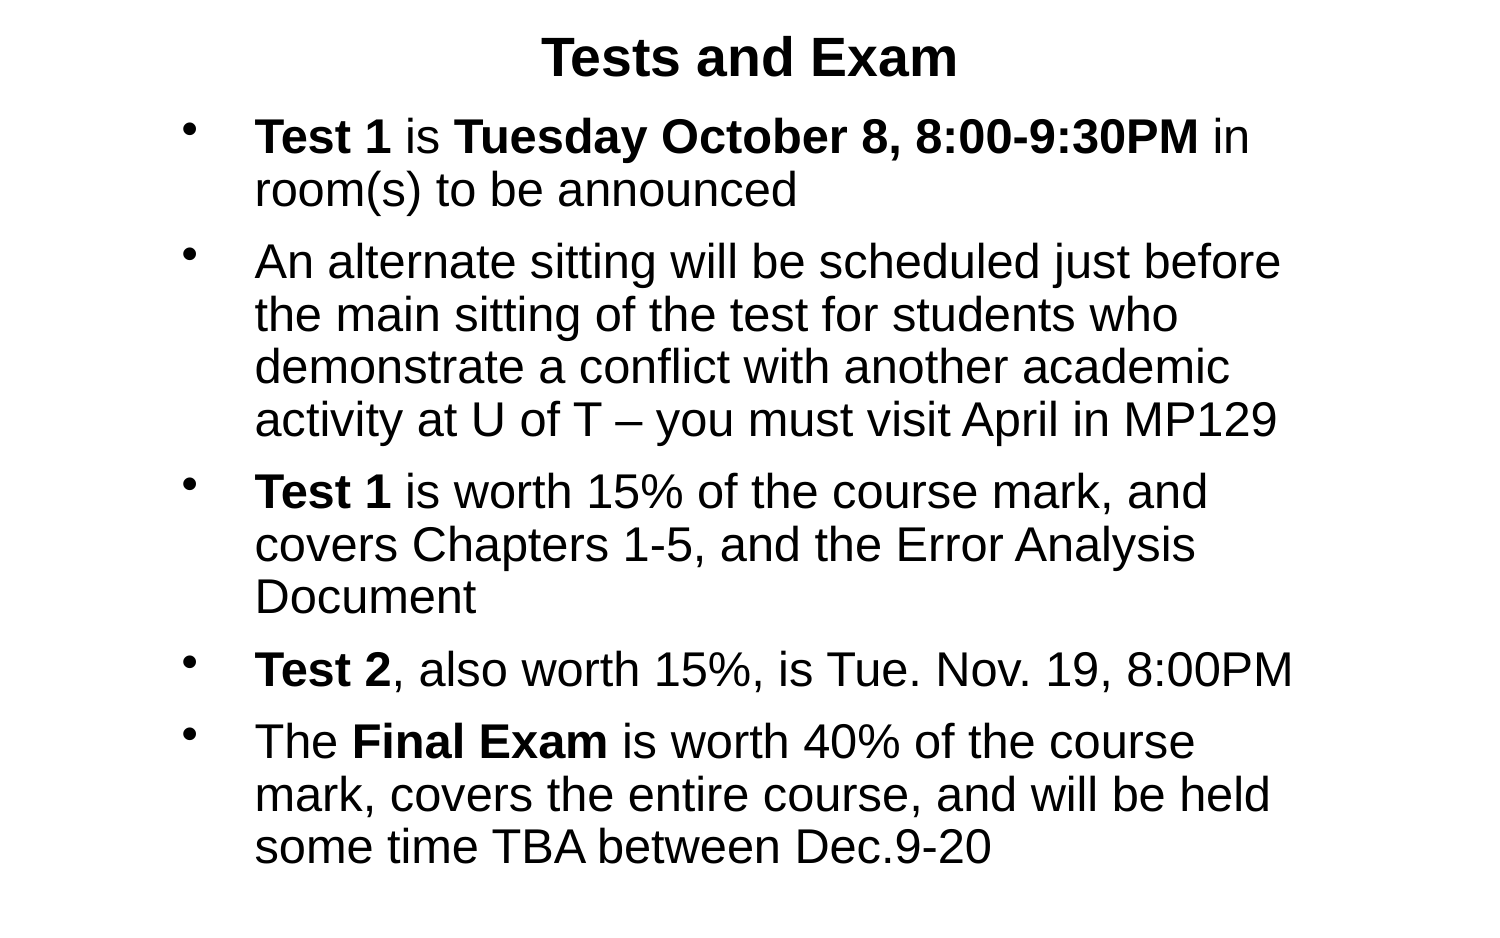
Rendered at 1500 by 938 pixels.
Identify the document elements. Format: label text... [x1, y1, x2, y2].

title Tests and Exam [187, 20, 1313, 88]
list Test 1 is Tuesday October 8, 8:00-9:30PM in room(s) to be announced An alternate sitting will be scheduled just before the main sitting of the test for students who demonstrate a conflict with another academic activity at U of T – you must visit April in MP129 Test 1 is worth 15% of the course mark, and covers Chapters 1-5, and the Error Analysis Document Test 2, also worth 15%, is Tue. Nov. 19, 8:00PM The Final Exam is worth 40% of the course mark, covers the entire course, and will be held some time TBA between Dec.9-20 [166, 103, 1344, 907]
